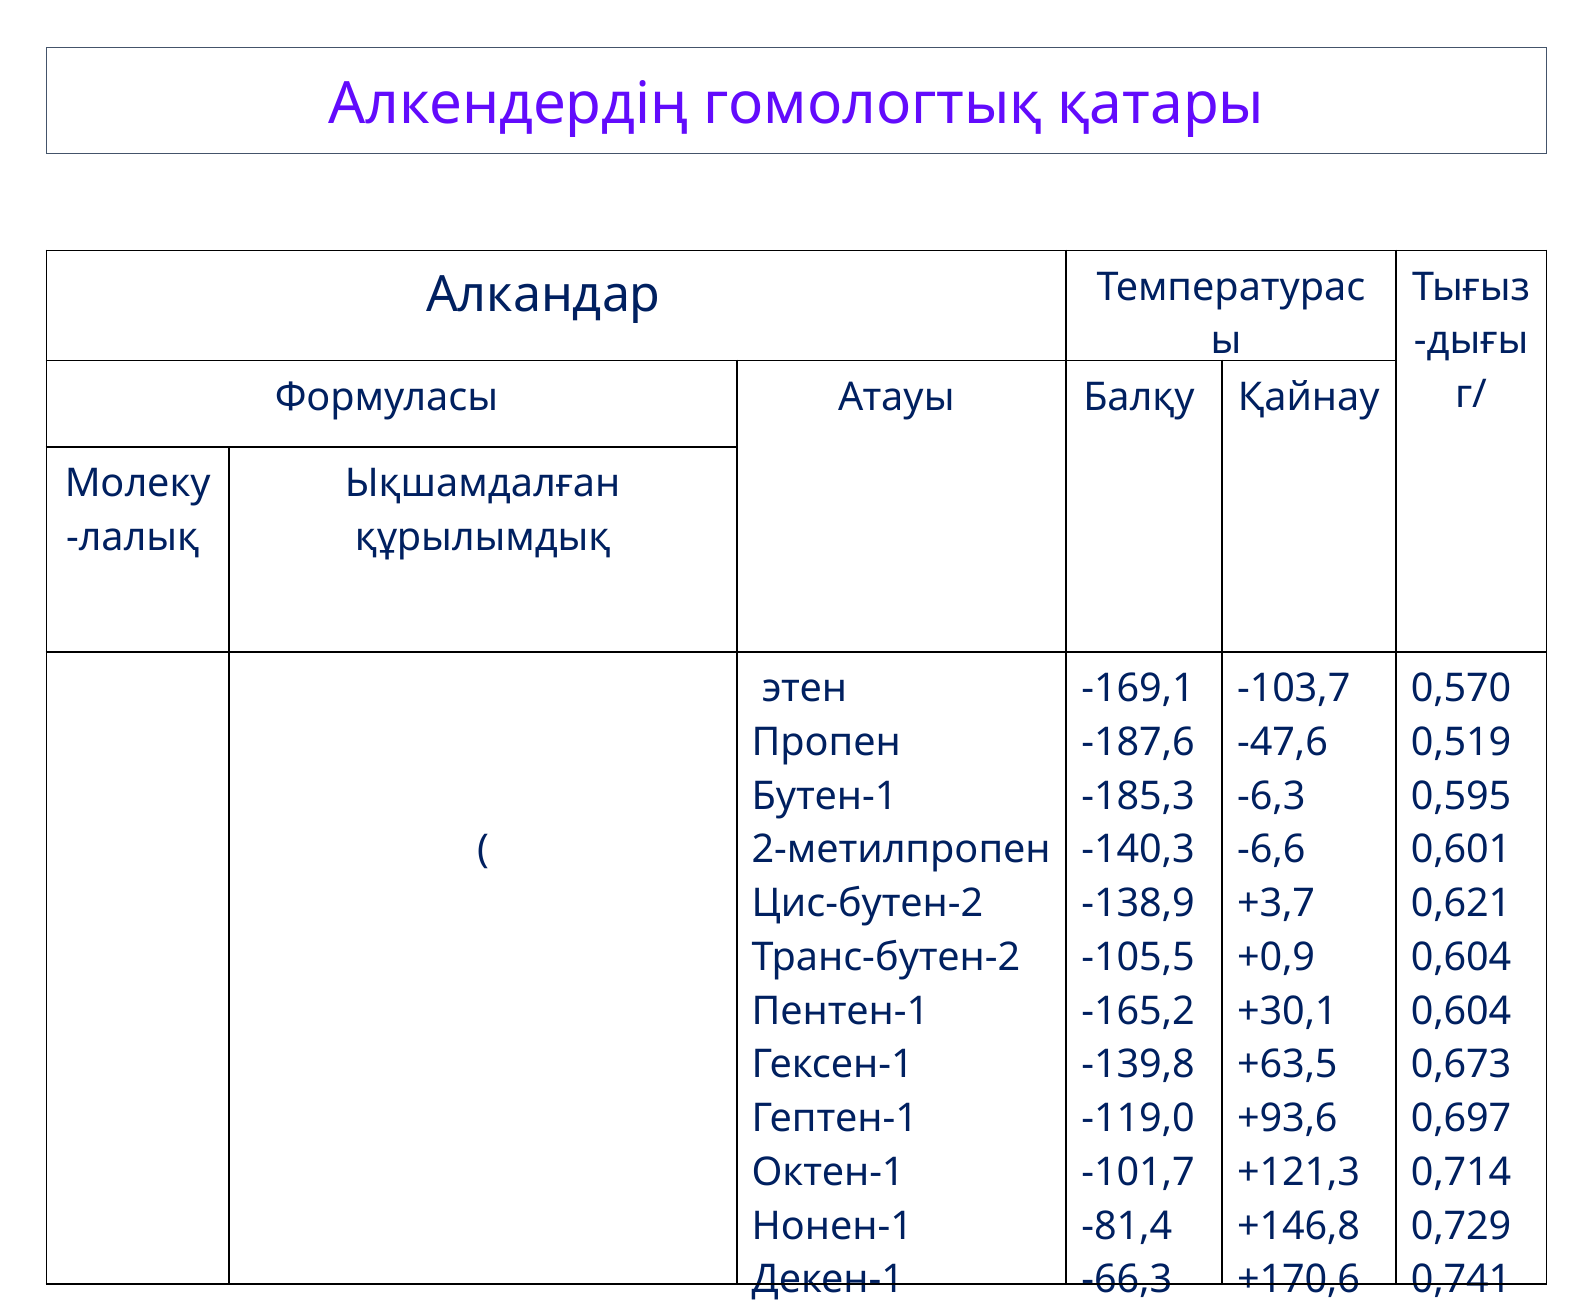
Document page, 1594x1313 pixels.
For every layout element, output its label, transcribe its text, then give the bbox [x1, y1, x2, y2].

text_box Алкендердің гомологтық қатары [46, 47, 1547, 154]
